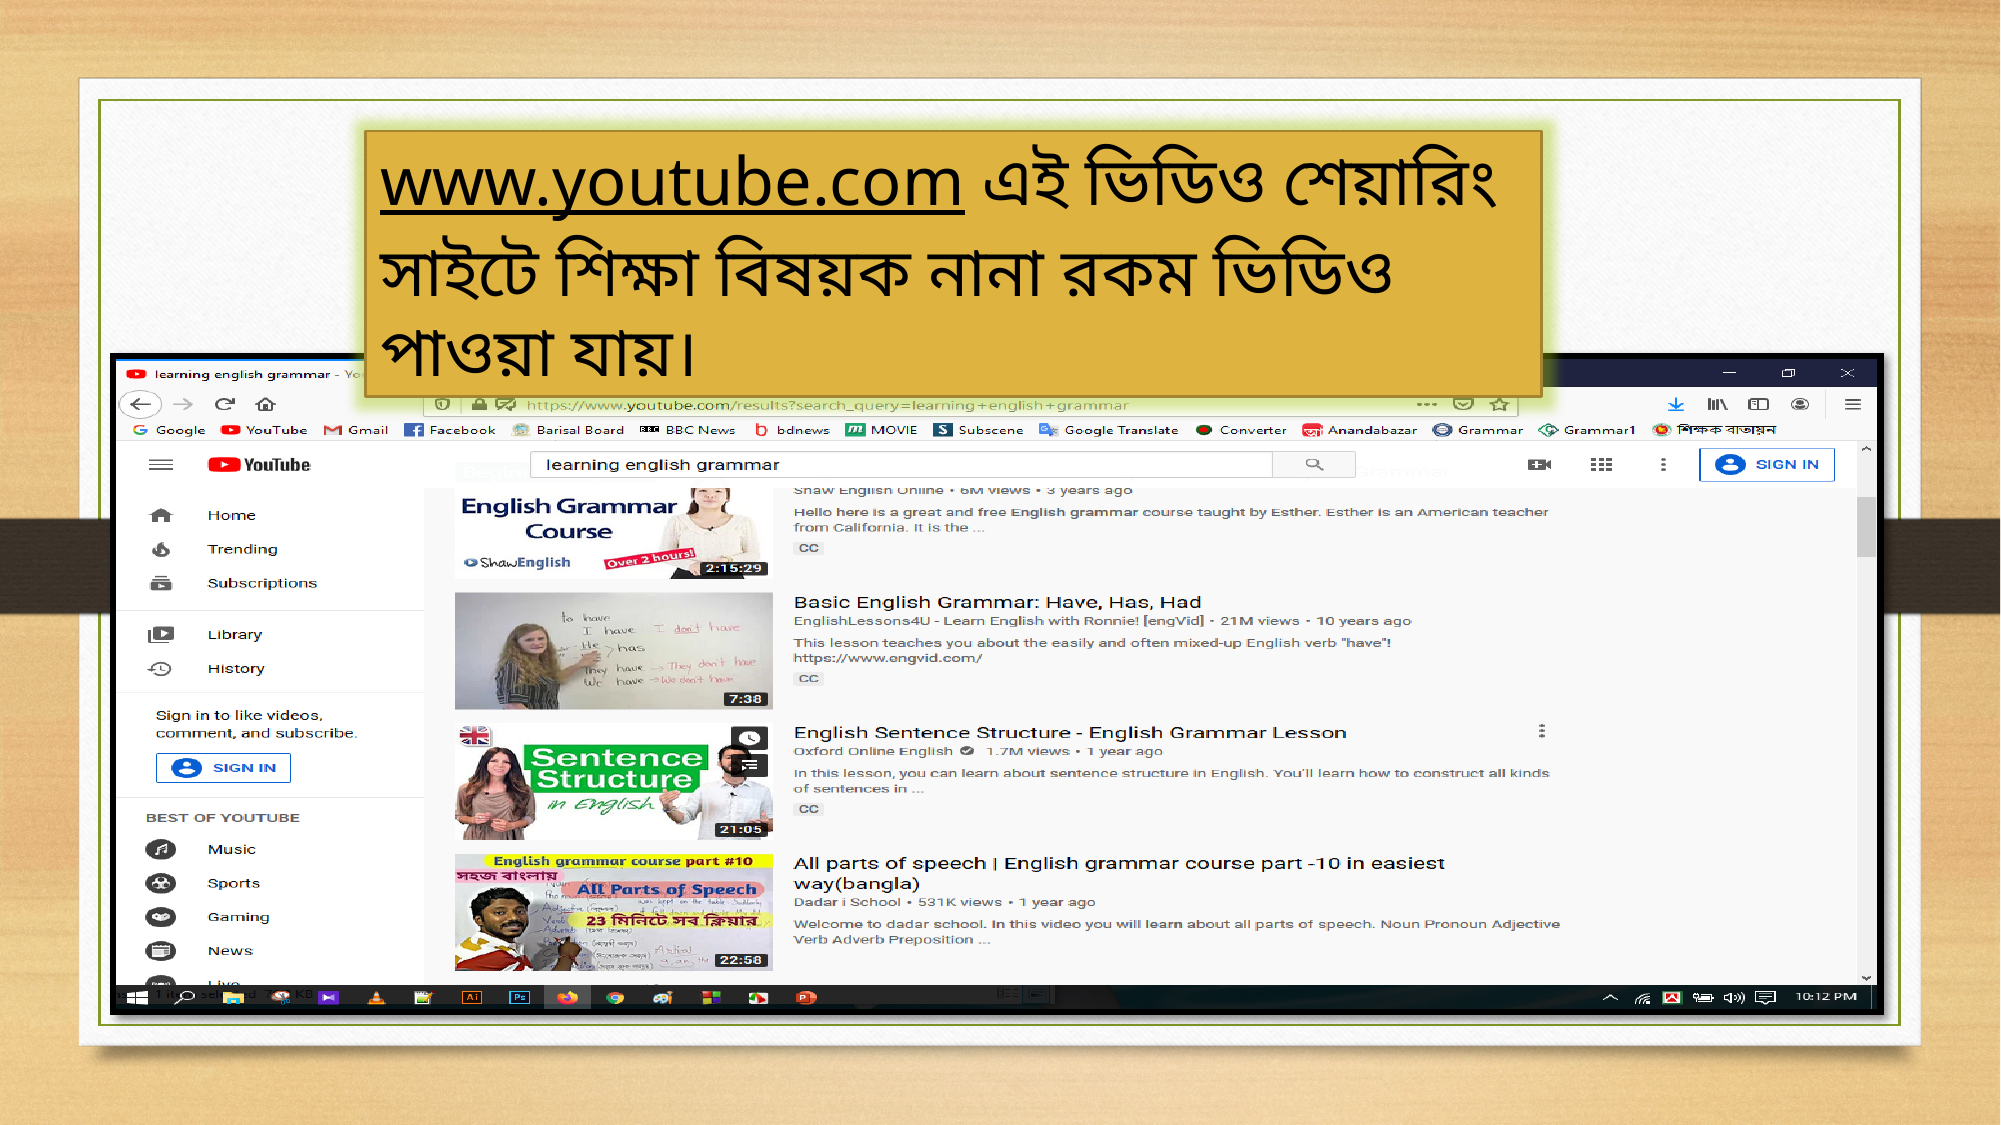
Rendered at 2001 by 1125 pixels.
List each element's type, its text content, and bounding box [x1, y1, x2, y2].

picture [0, 0, 2001, 1125]
text_box www.youtube.com এই ভিডিও শেয়ারিং সাইটে শিক্ষা বিষয়ক নানা রকম ভিডিও পাওয়া যায়। [364, 130, 1543, 358]
